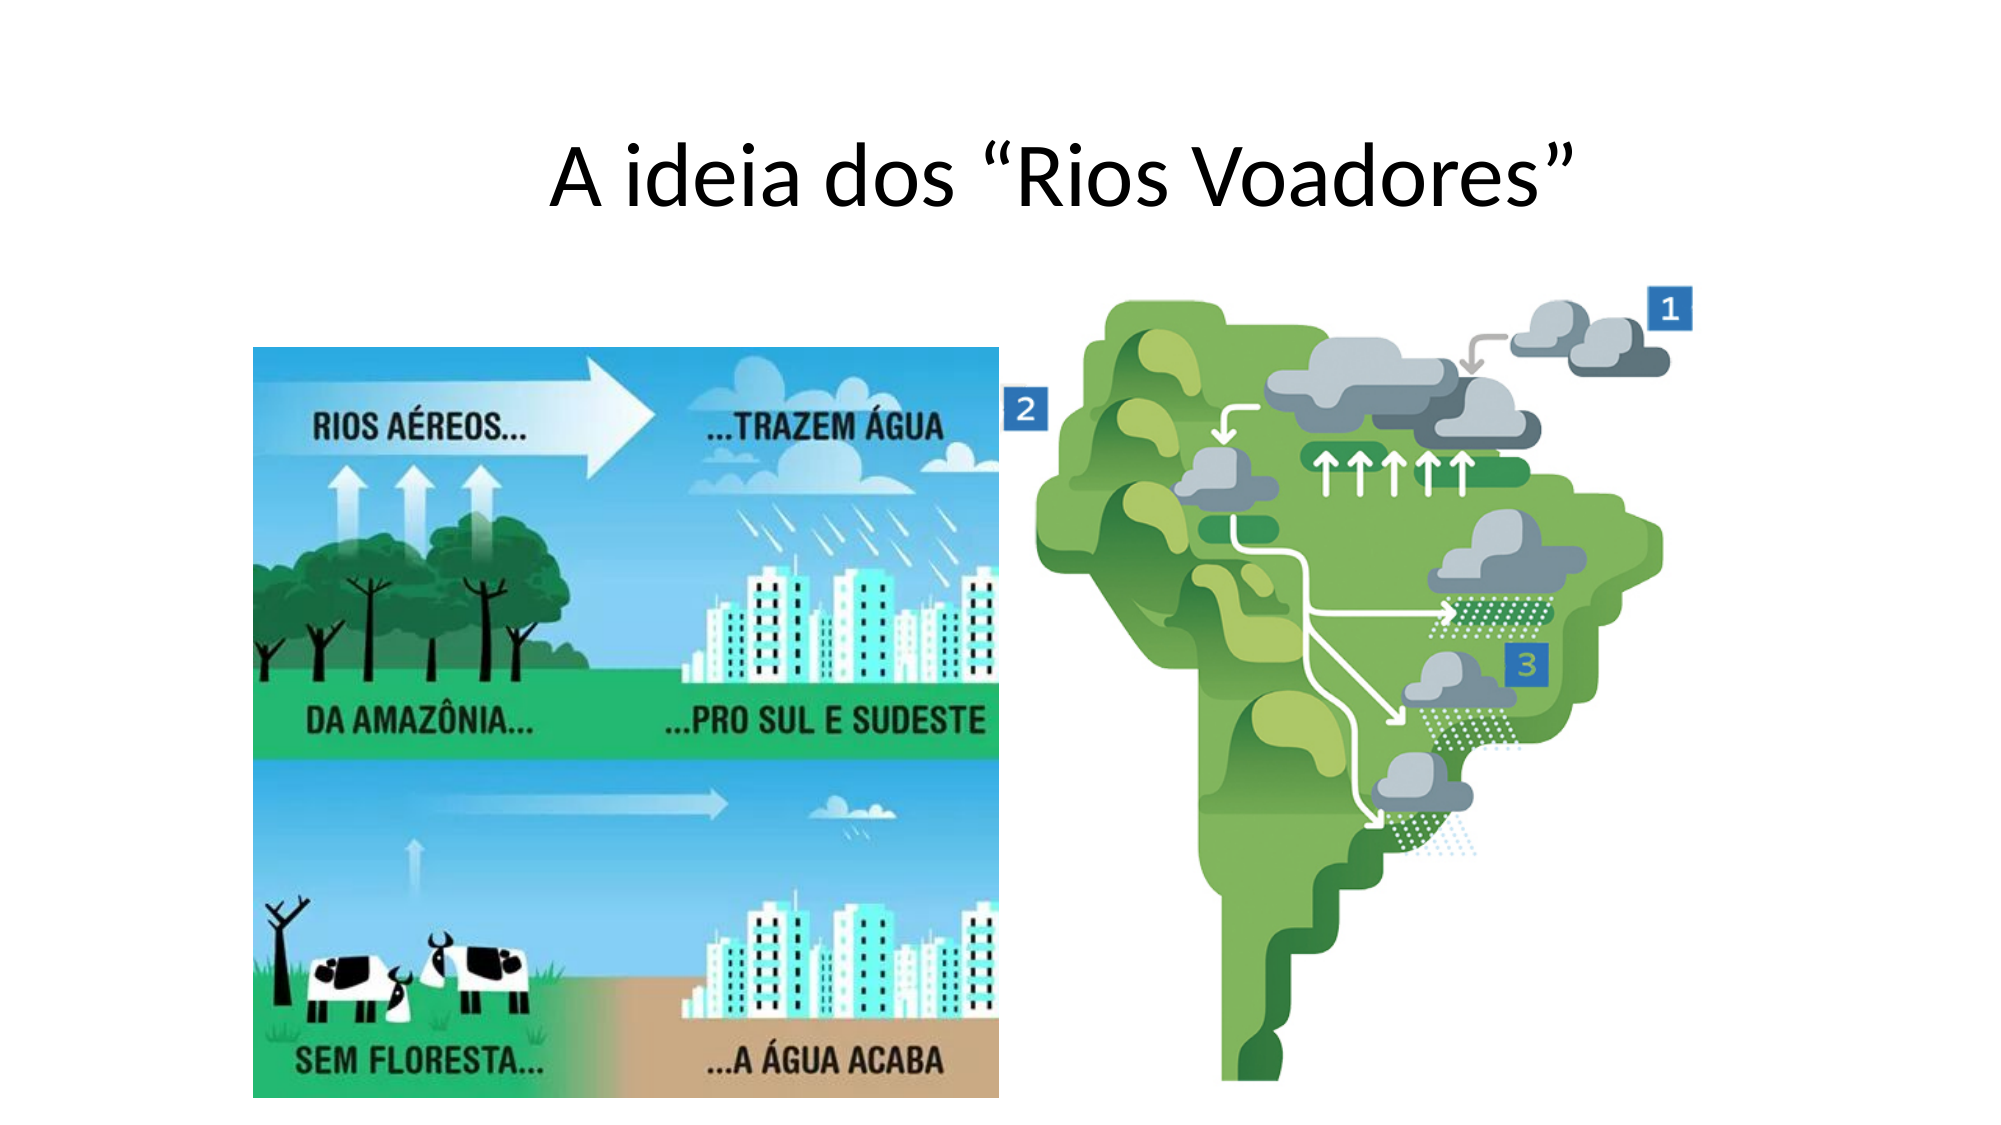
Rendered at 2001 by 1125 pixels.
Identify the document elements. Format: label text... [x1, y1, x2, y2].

text_box A ideia dos “Rios Voadores” [203, 61, 1929, 279]
picture [253, 272, 1712, 1100]
